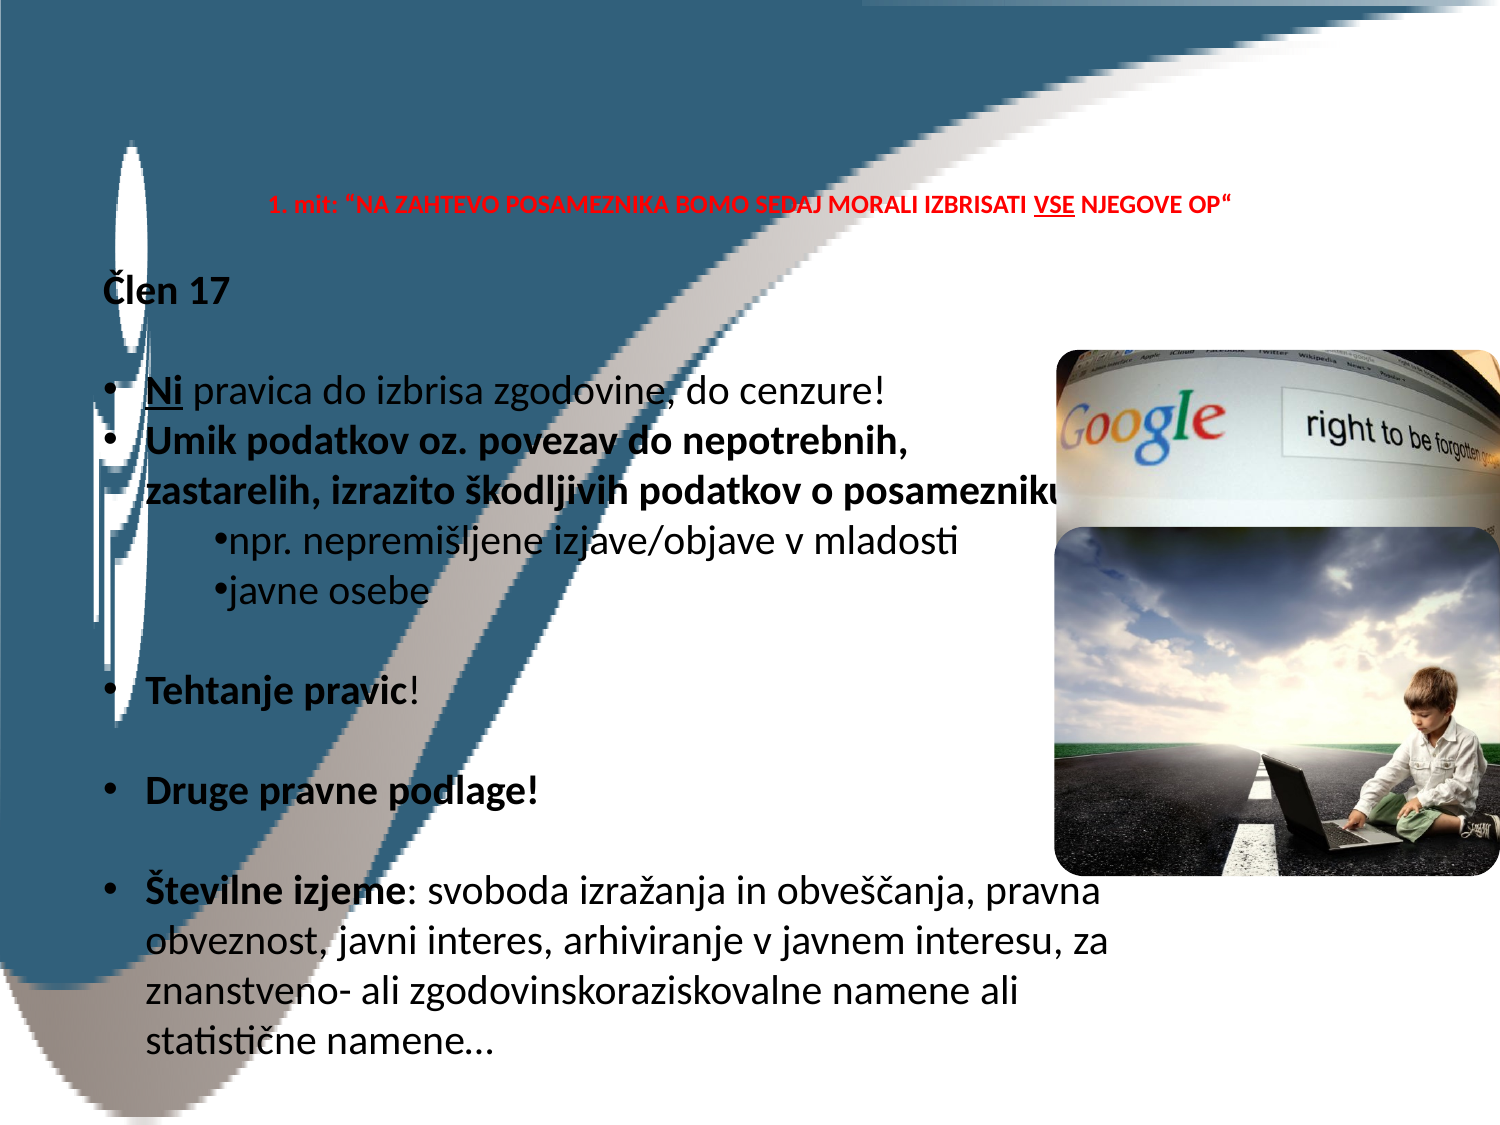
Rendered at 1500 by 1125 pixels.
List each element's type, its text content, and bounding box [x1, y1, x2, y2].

text_box Člen 17 Ni pravica do izbrisa zgodovine, do cenzure! Umik podatkov oz. povezav do nepotrebnih, zastarelih, izrazito škodljivih podatkov o posamezniku npr. nepremišljene izjave/objave v mladosti javne osebe Tehtanje pravic! Druge pravne podlage! Številne izjeme: svoboda izražanja in obveščanja, pravna obveznost, javni interes, arhiviranje v javnem interesu, za znanstveno- ali zgodovinskoraziskovalne namene ali statistične namene… [88, 255, 1176, 1093]
picture [0, 0, 1500, 1125]
title 1. mit: “NA ZAHTEVO POSAMEZNIKA BOMO SEDAJ MORALI IZBRISATI VSE NJEGOVE OP“ [249, 114, 1251, 228]
